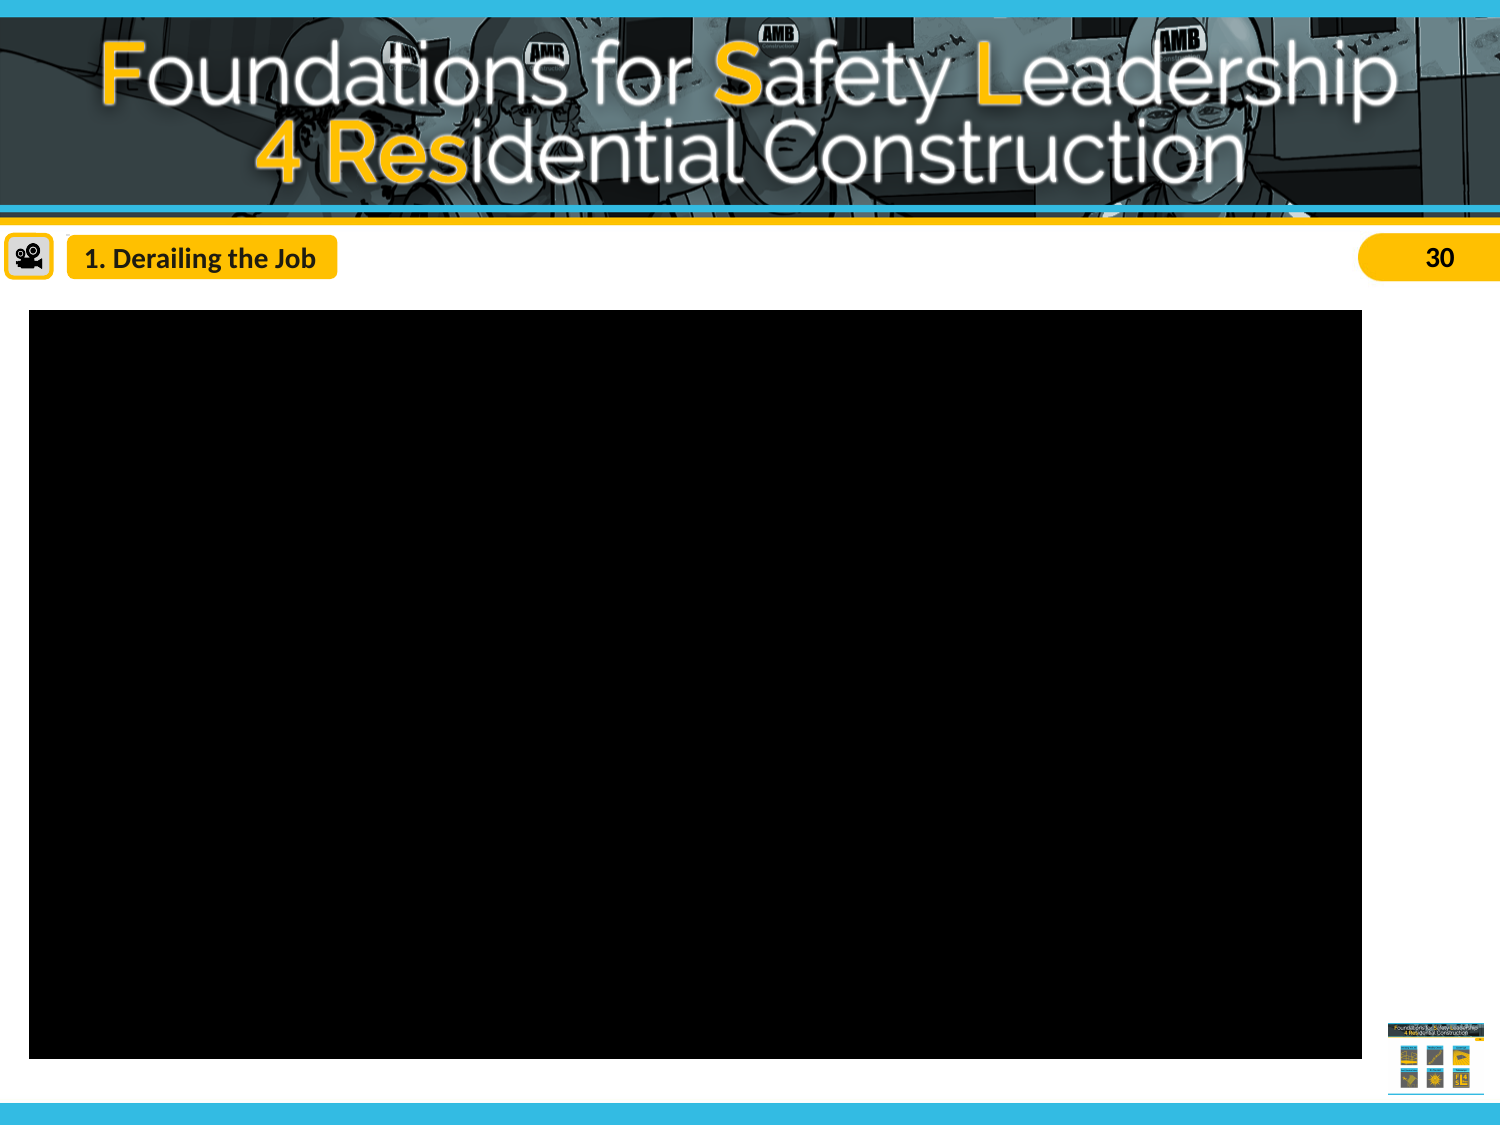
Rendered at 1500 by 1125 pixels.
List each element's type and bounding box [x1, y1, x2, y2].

text_box [6, 234, 338, 280]
text_box [28, 308, 1363, 1060]
text_box [1386, 1023, 1484, 1095]
picture [0, 0, 1500, 1125]
